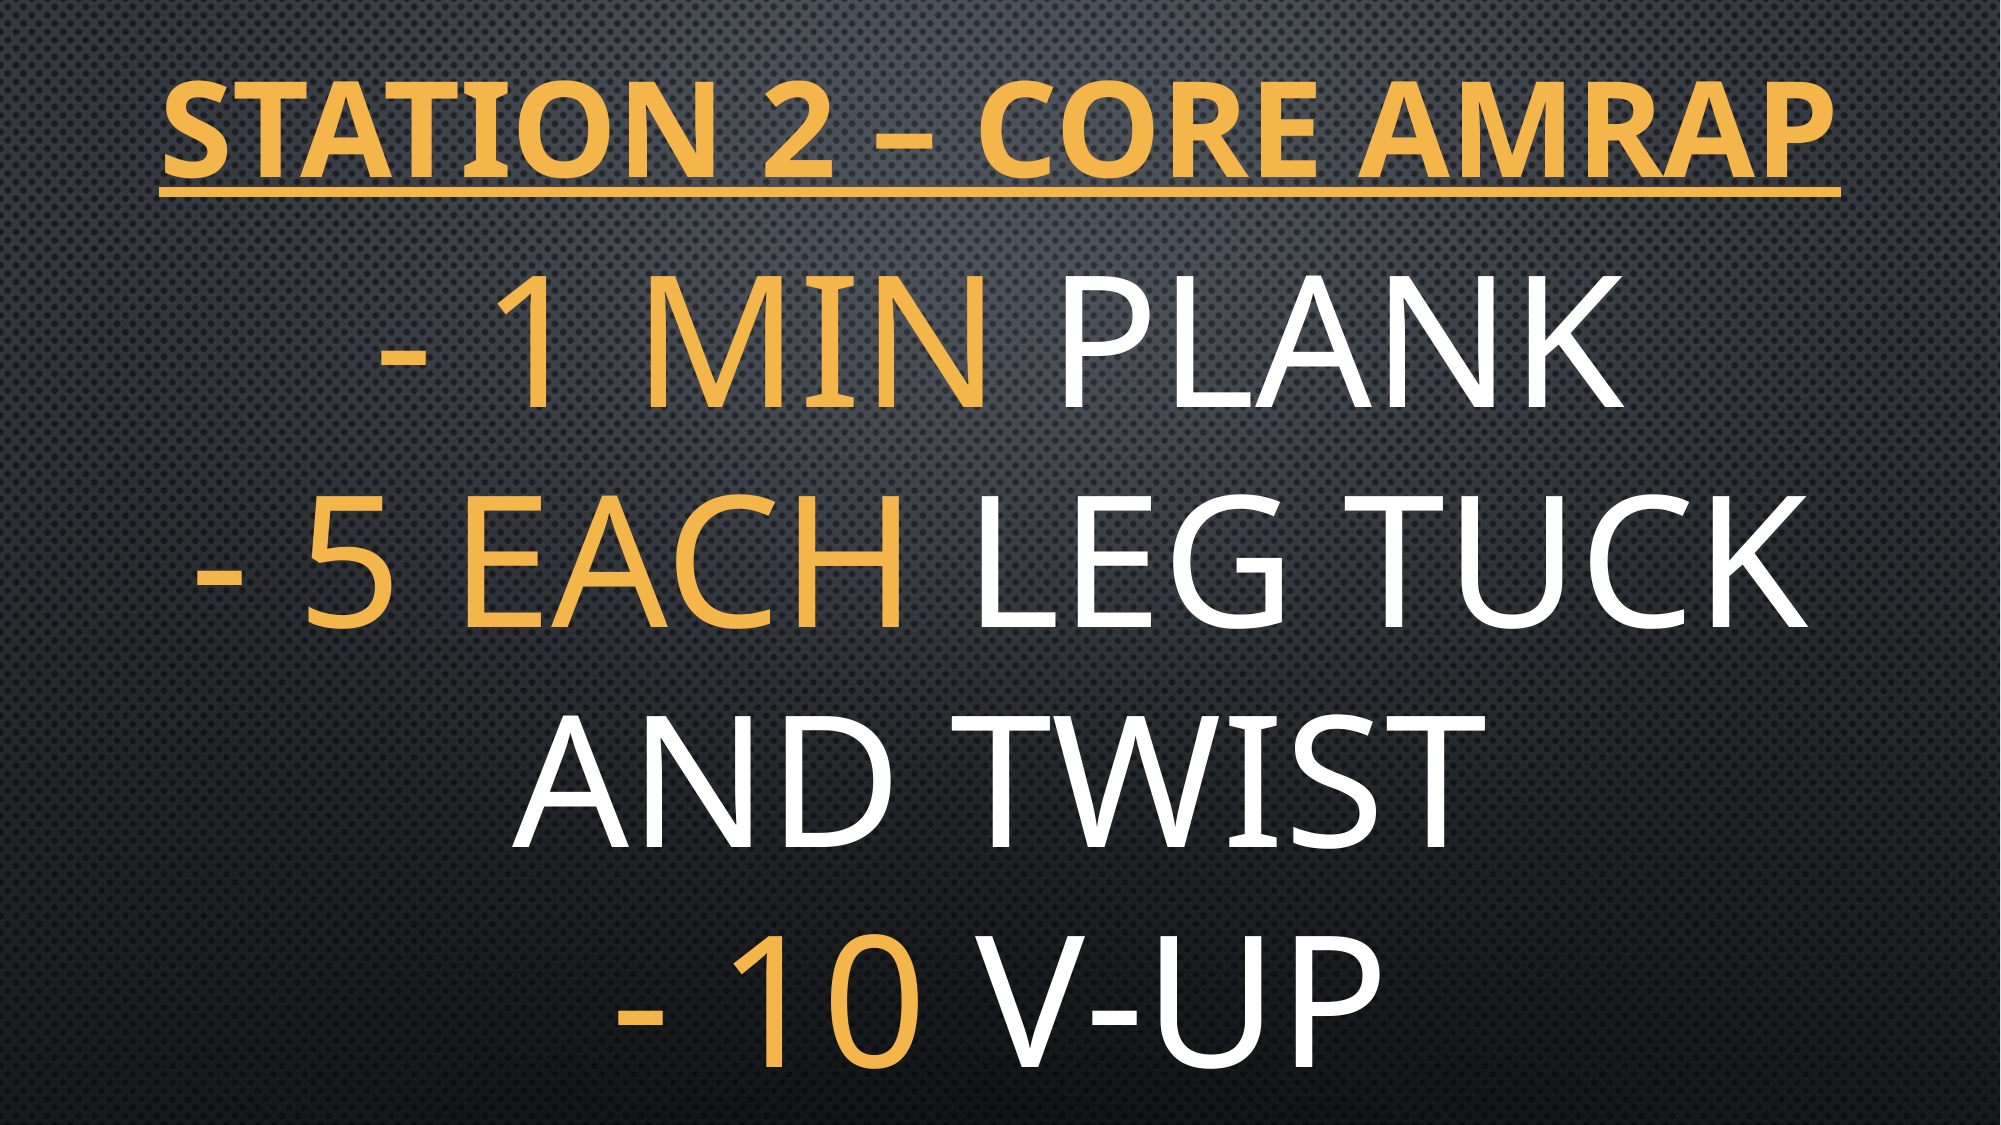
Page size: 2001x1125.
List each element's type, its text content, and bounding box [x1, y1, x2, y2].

title Station 2 – CORE AMRAP [0, 0, 2000, 203]
list - 1 min Plank - 5 each Leg Tuck and Twist - 10 V-up [0, 203, 2000, 1125]
